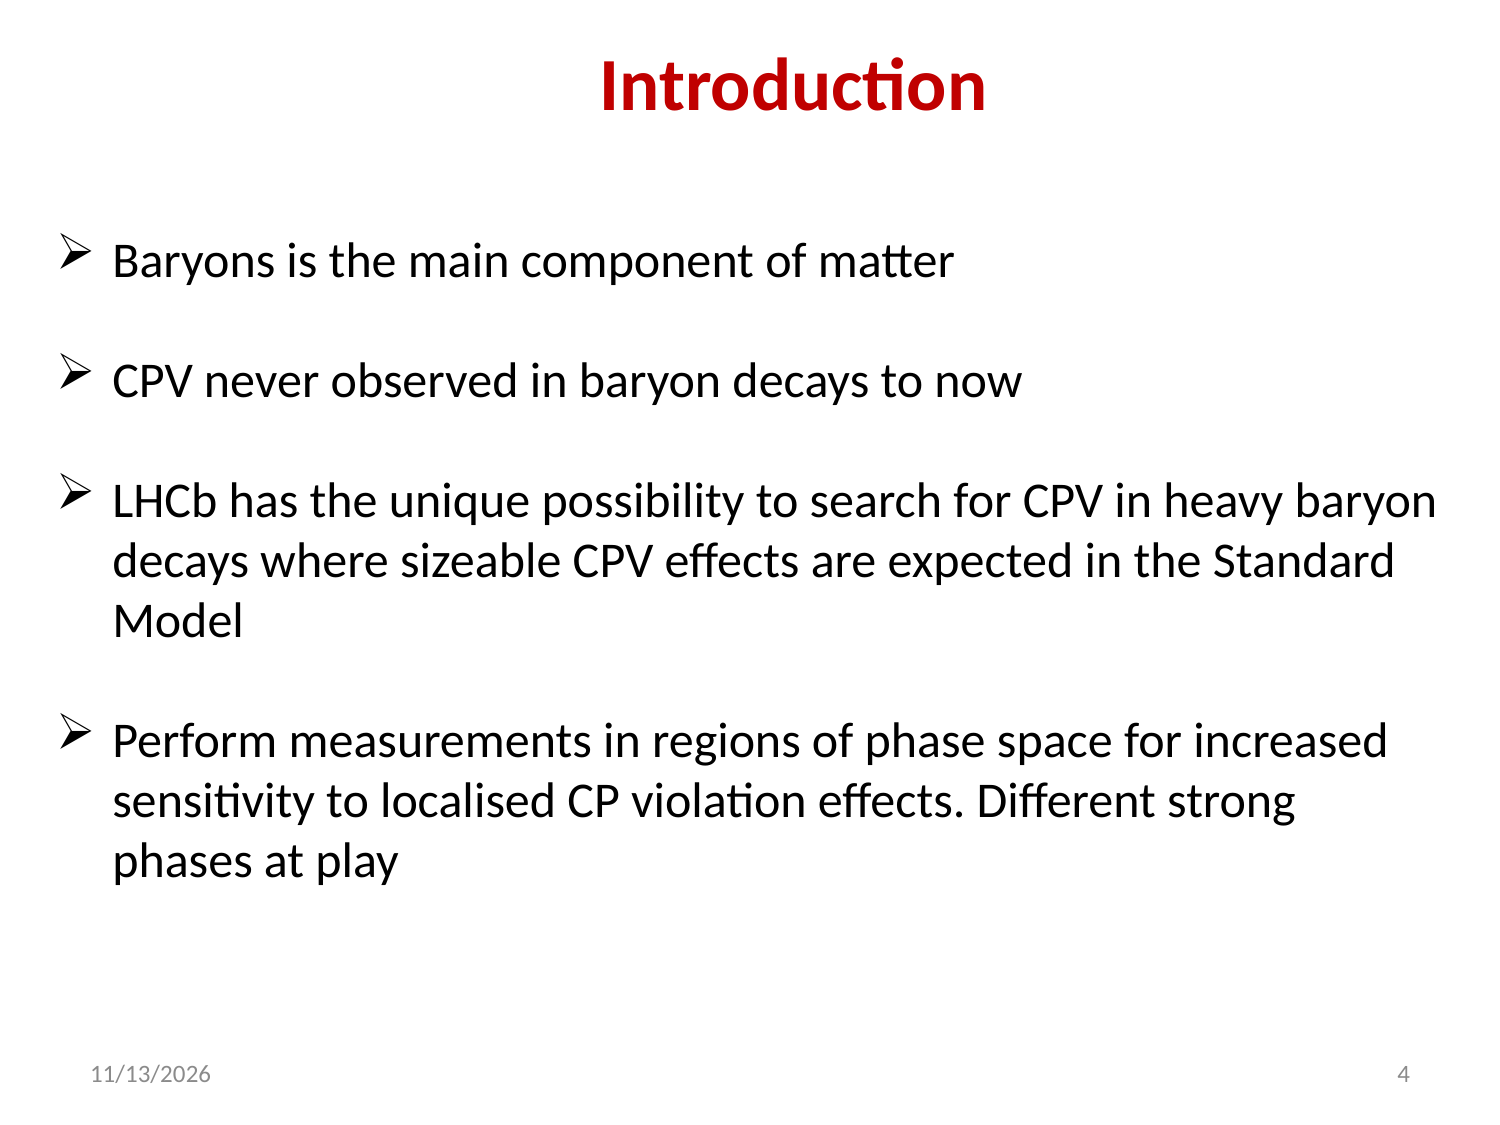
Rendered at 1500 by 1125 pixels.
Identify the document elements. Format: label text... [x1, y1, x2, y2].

slide_number 4 [1074, 1042, 1425, 1103]
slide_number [75, 1042, 425, 1103]
text_box Baryons is the main component of matter CPV never observed in baryon decays to now LHCb has the unique possibility to search for CPV in heavy baryon decays where sizeable CPV effects are expected in the Standard Model Perform measurements in regions of phase space for increased sensitivity to localised CP violation effects. Different strong phases at play [41, 219, 1459, 895]
text_box Introduction [585, 28, 1003, 134]
